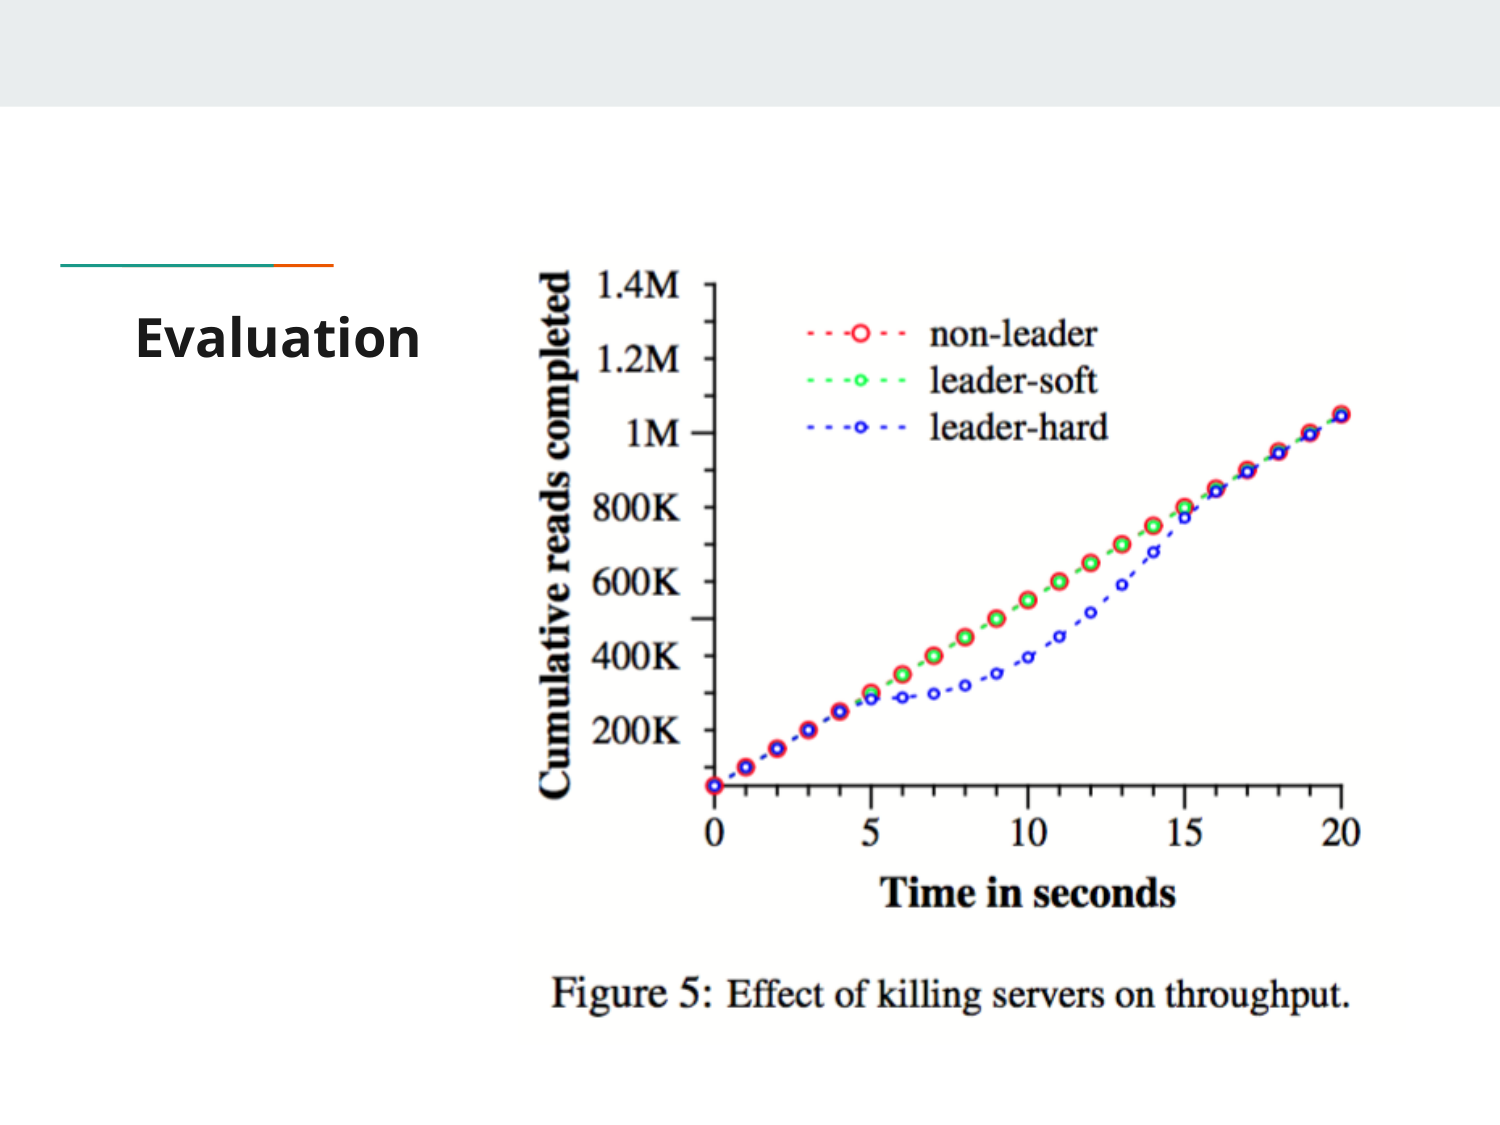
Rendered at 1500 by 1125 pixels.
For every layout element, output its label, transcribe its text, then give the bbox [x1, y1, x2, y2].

title Evaluation [119, 288, 513, 406]
picture [518, 252, 1407, 1045]
